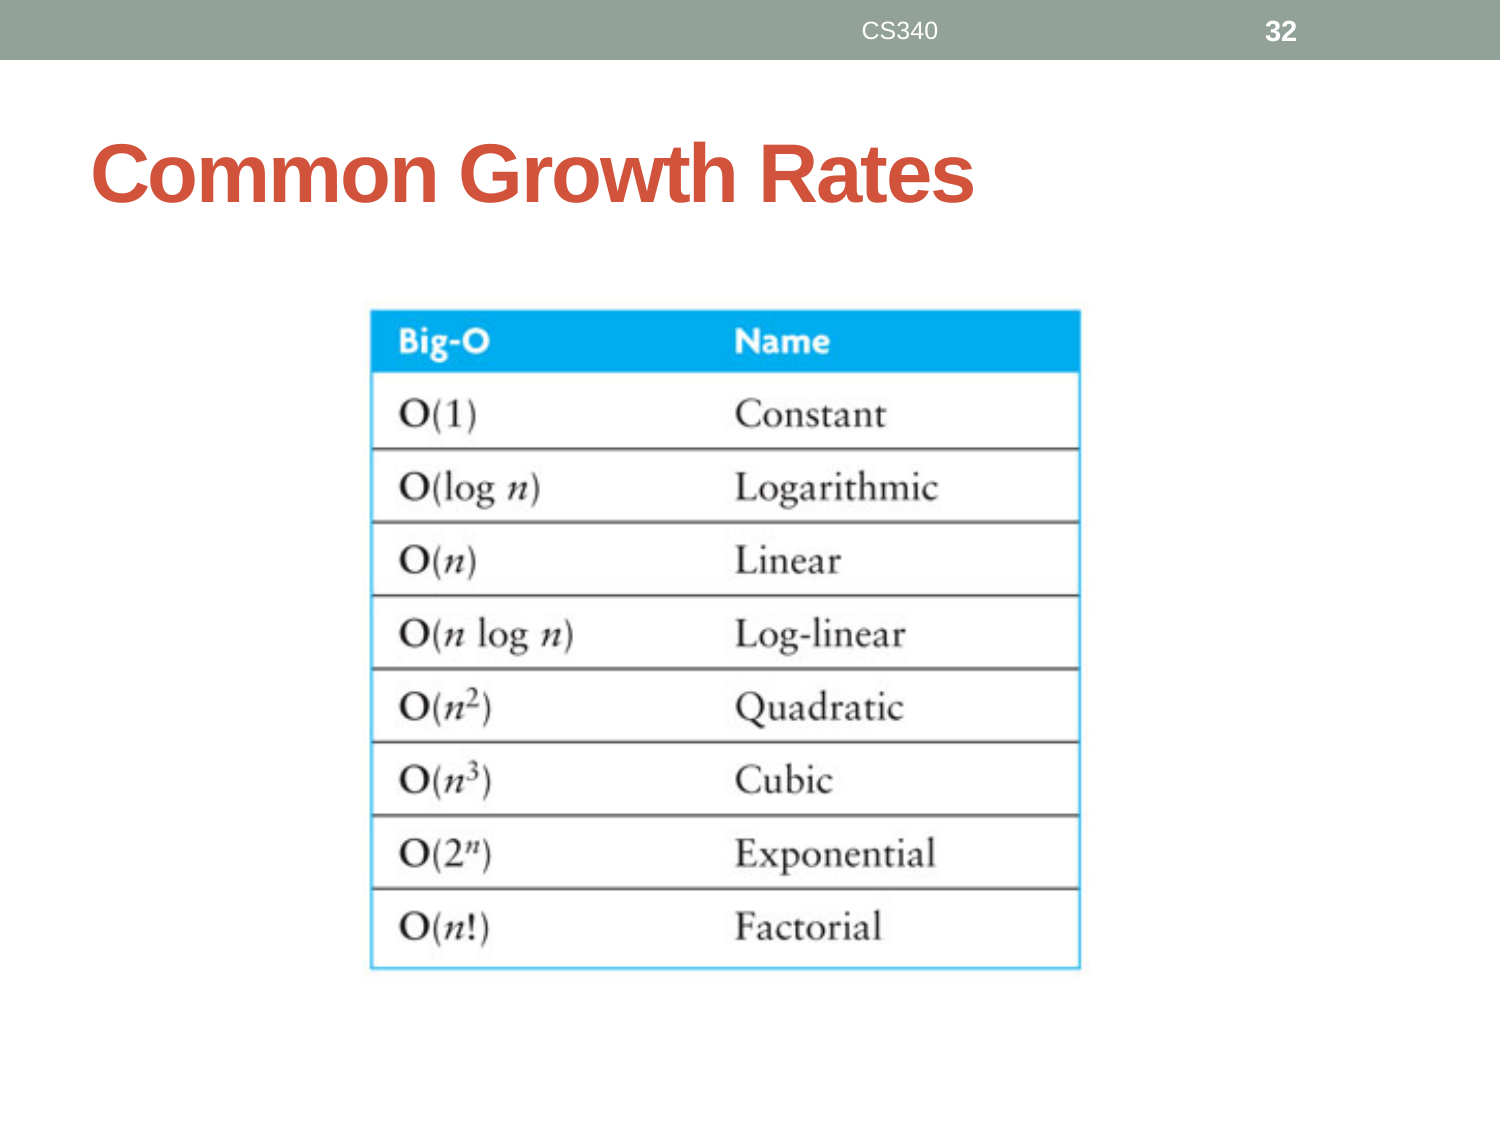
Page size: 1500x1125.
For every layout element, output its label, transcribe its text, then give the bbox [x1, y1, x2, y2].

title Common Growth Rates [75, 87, 1425, 250]
footer CS340 [562, 3, 1238, 57]
picture [362, 299, 1096, 988]
slide_number 32 [1250, 3, 1425, 57]
